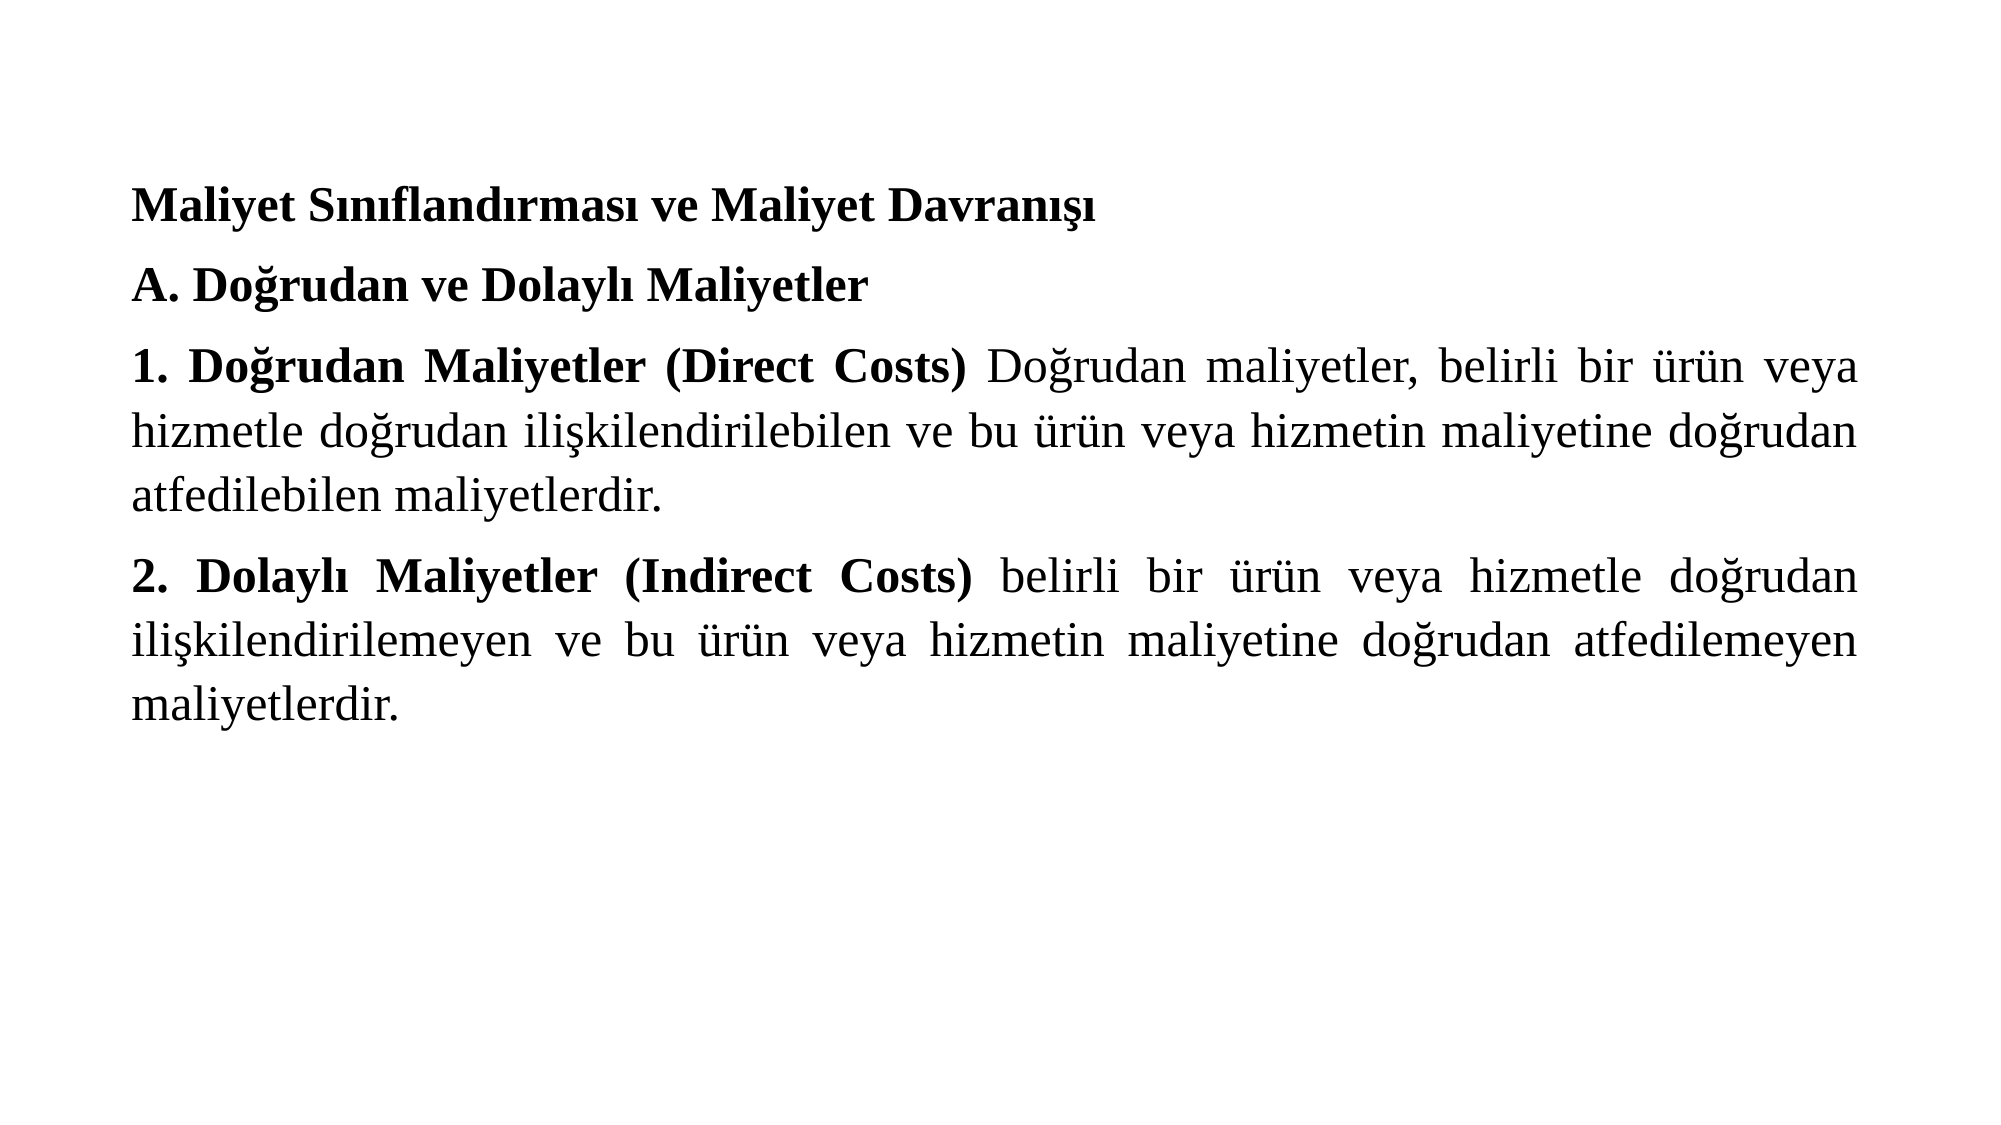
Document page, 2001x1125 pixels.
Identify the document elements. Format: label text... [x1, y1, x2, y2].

text_box Maliyet Sınıflandırması ve Maliyet Davranışı A. Doğrudan ve Dolaylı Maliyetler 1. Doğrudan Maliyetler (Direct Costs) Doğrudan maliyetler, belirli bir ürün veya hizmetle doğrudan ilişkilendirilebilen ve bu ürün veya hizmetin maliyetine doğrudan atfedilebilen maliyetlerdir. 2. Dolaylı Maliyetler (Indirect Costs) belirli bir ürün veya hizmetle doğrudan ilişkilendirilemeyen ve bu ürün veya hizmetin maliyetine doğrudan atfedilemeyen maliyetlerdir. [116, 159, 1874, 819]
